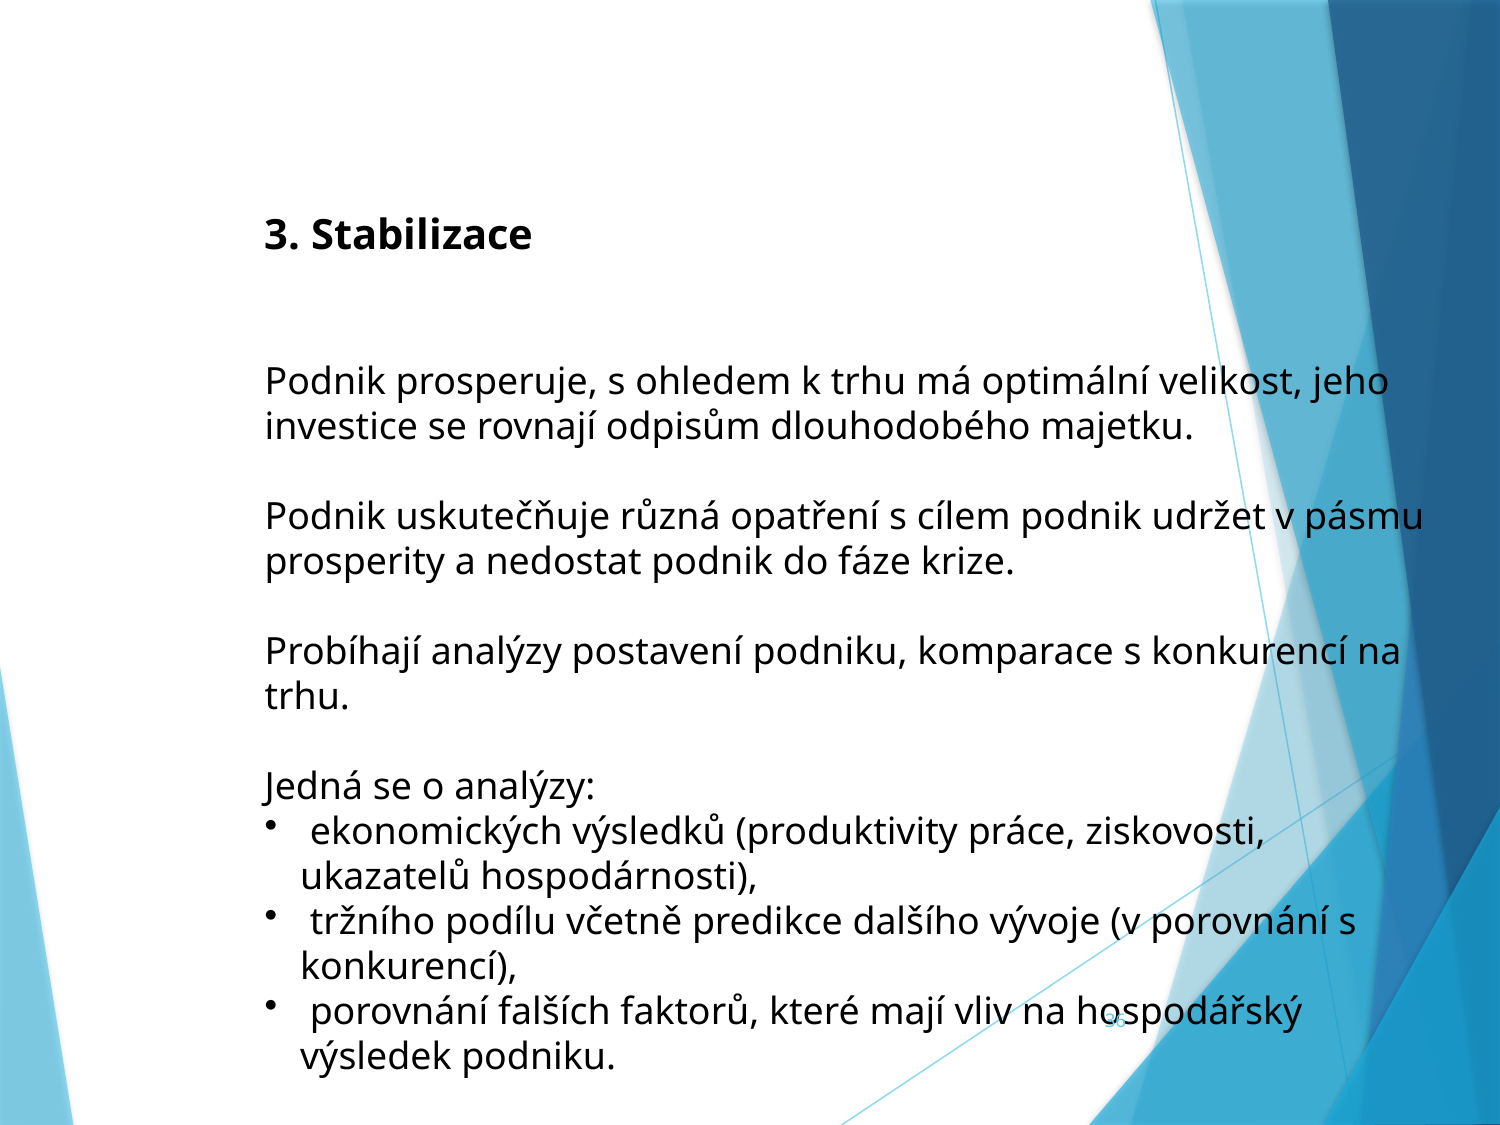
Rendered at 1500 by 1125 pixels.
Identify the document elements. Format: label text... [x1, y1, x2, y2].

slide_number 36 [1057, 991, 1142, 1051]
text_box 3. Stabilizace [249, 200, 688, 265]
text_box Podnik prosperuje, s ohledem k trhu má optimální velikost, jeho investice se rovnají odpisům dlouhodobého majetku. Podnik uskutečňuje různá opatření s cílem podnik udržet v pásmu prosperity a nedostat podnik do fáze krize. Probíhají analýzy postavení podniku, komparace s konkurencí na trhu. Jedná se o analýzy: ekonomických výsledků (produktivity práce, ziskovosti, ukazatelů hospodárnosti), tržního podílu včetně predikce dalšího vývoje (v porovnání s konkurencí), porovnání falších faktorů, které mají vliv na hospodářský výsledek podniku. [249, 349, 1450, 1125]
